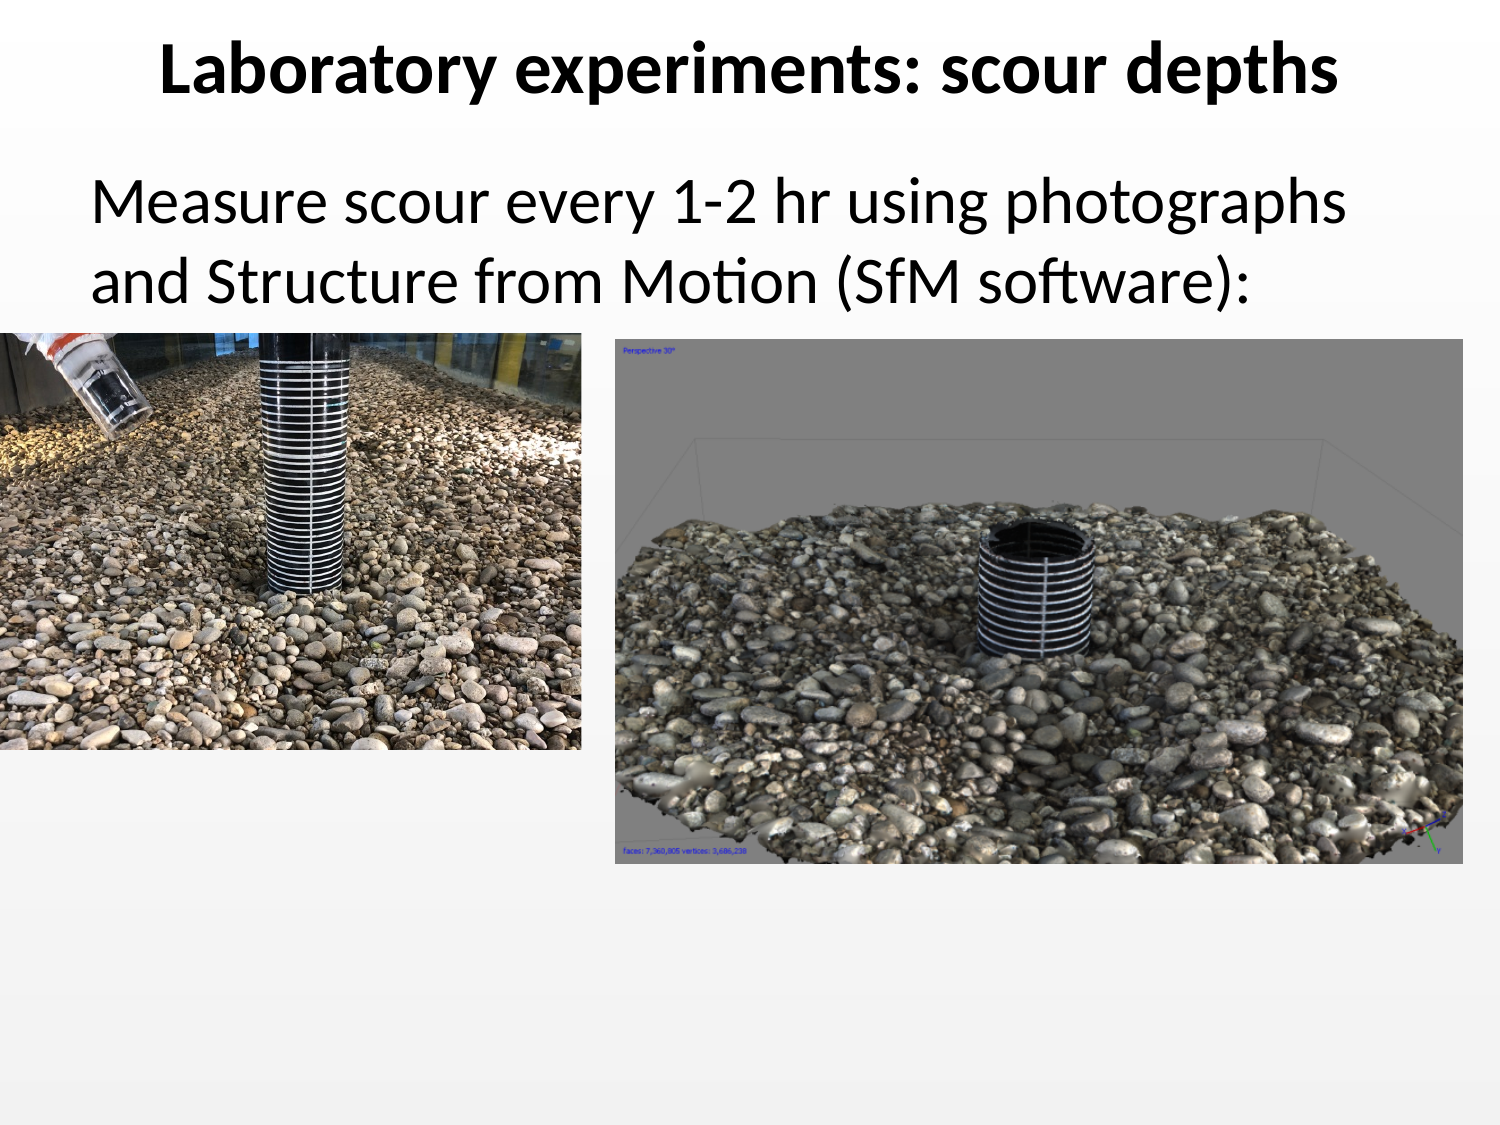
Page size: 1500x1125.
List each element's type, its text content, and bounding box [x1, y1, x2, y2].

title Laboratory experiments: scour depths [75, 0, 1425, 128]
list Measure scour every 1-2 hr using photographs and Structure from Motion (SfM software): [75, 149, 1425, 934]
picture [615, 339, 1463, 864]
picture [0, 333, 582, 750]
